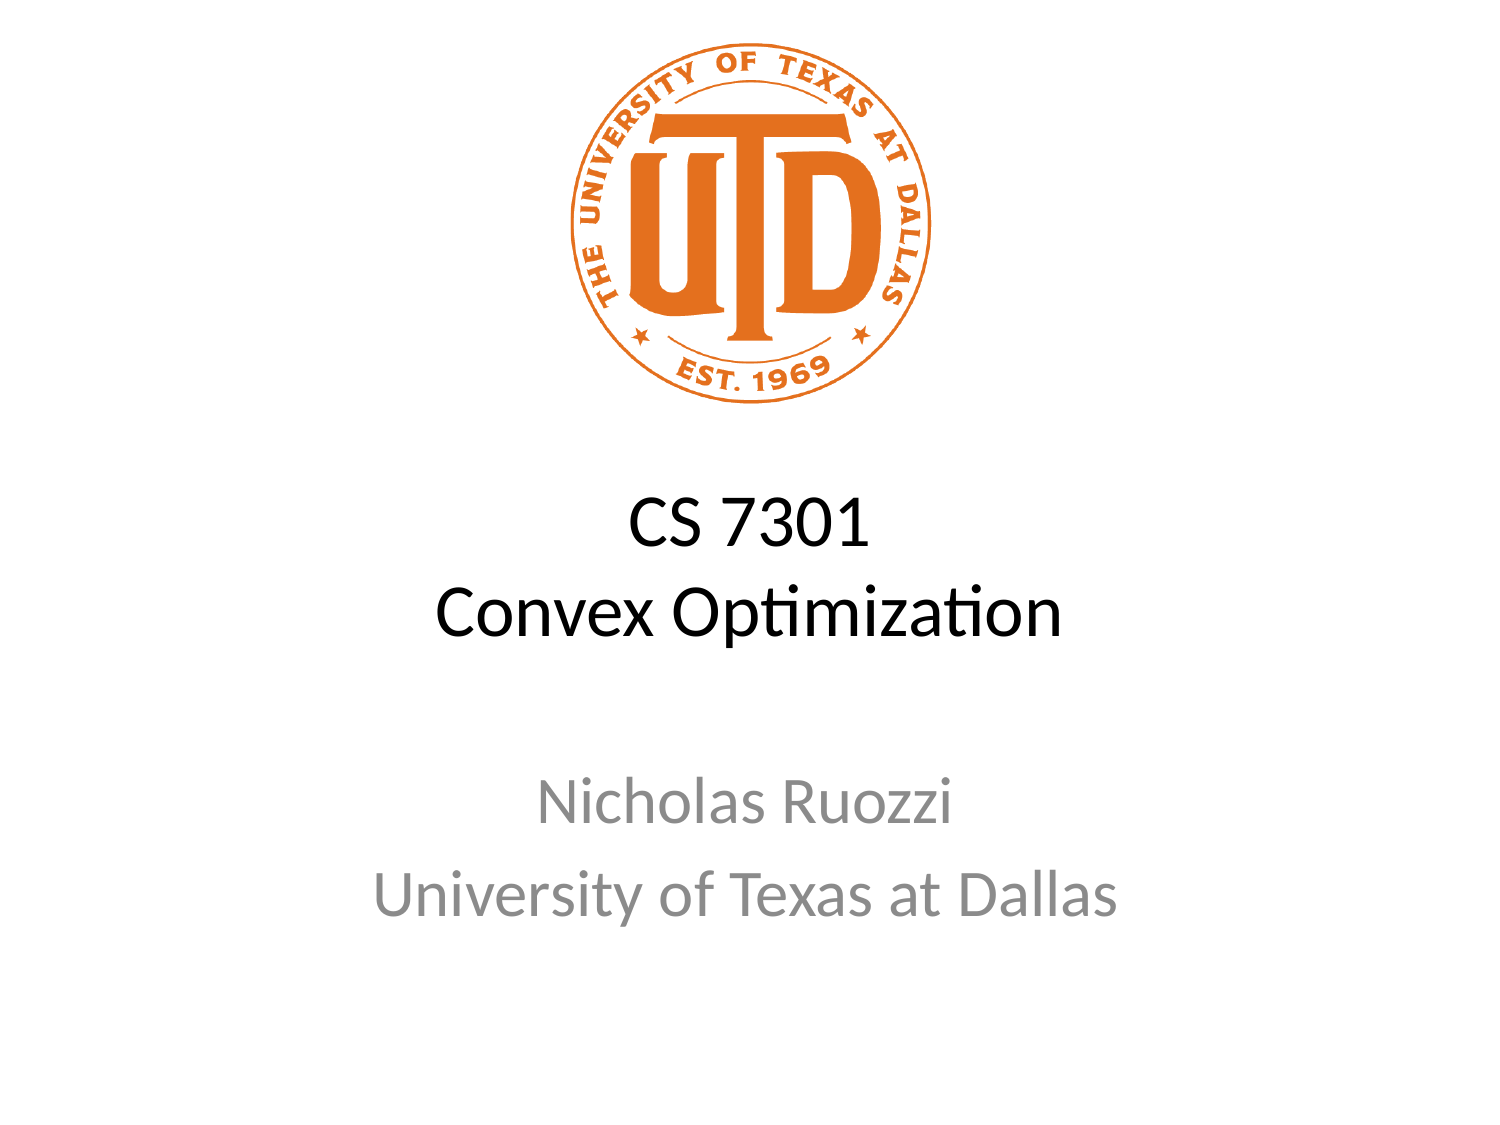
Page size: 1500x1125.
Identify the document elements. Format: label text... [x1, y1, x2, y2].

title CS 7301 Convex Optimization [112, 421, 1388, 702]
picture [547, 20, 954, 421]
subtitle Nicholas Ruozzi University of Texas at Dallas [220, 749, 1271, 964]
